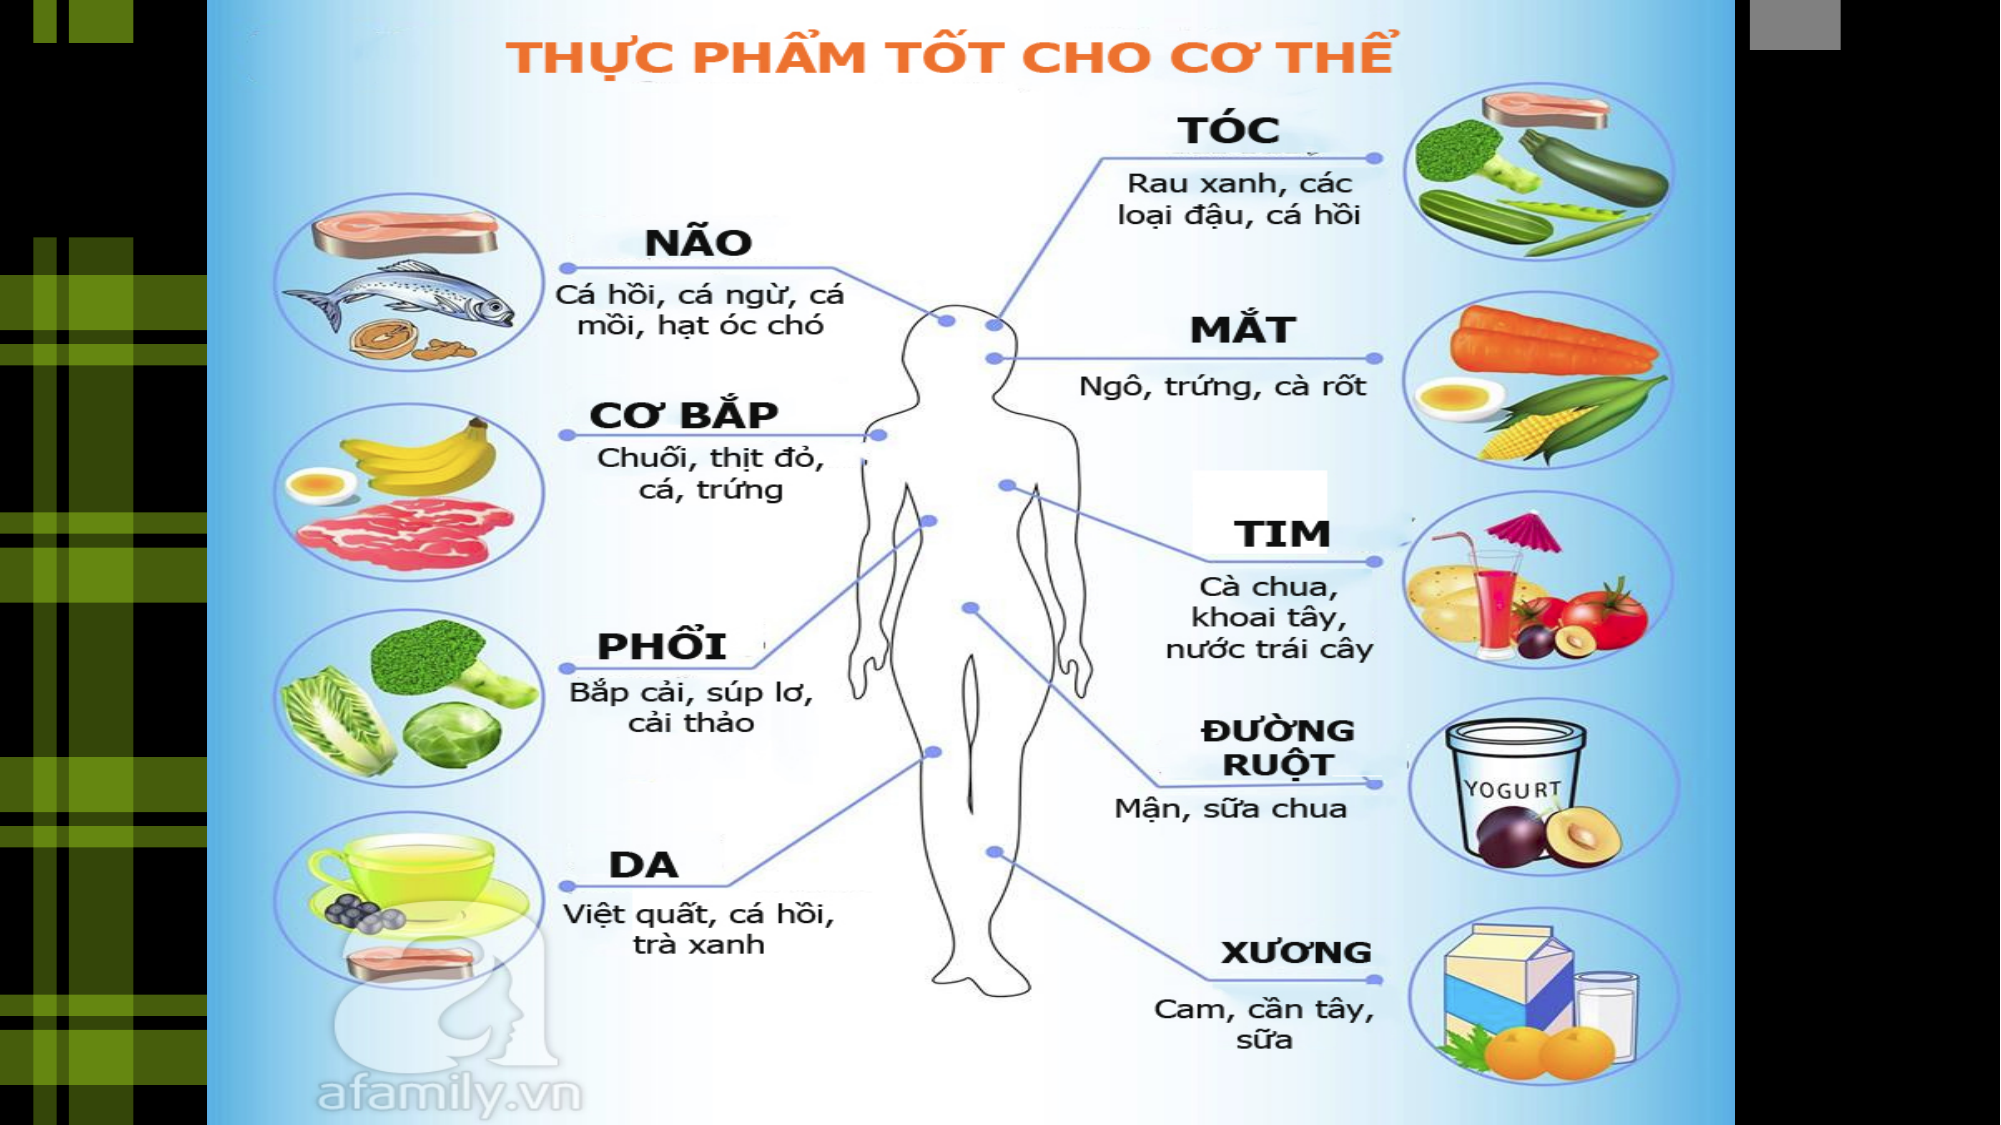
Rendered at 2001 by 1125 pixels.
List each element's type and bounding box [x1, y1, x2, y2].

picture [206, 0, 1735, 1125]
